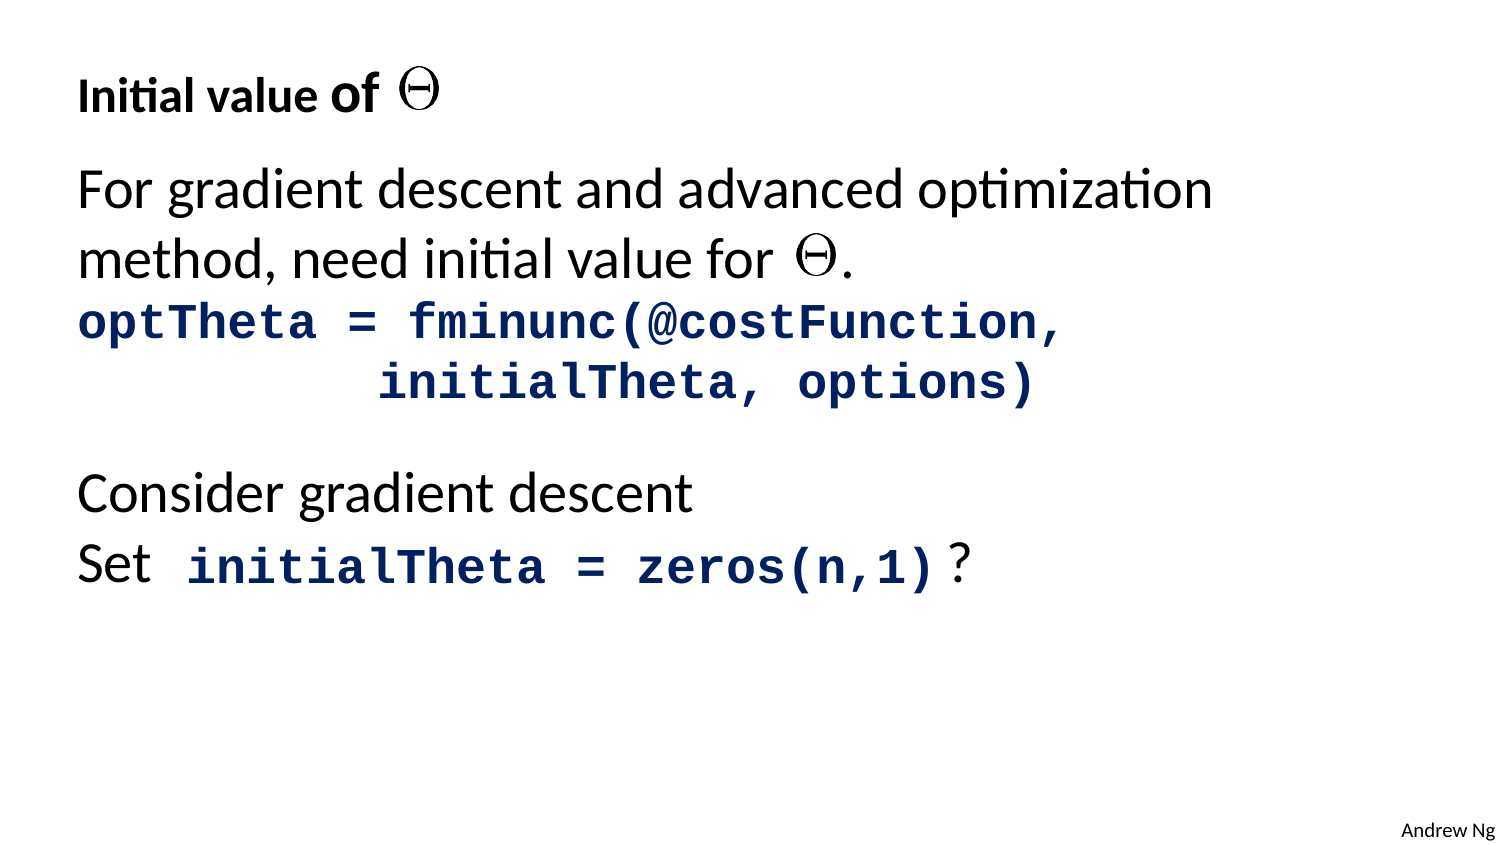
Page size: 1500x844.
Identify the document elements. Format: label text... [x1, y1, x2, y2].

text_box initialTheta = zeros(n,1) [171, 526, 1146, 602]
text_box For gradient descent and advanced optimization method, need initial value for . [62, 142, 1438, 281]
text_box Initial value of [62, 46, 1263, 132]
text_box Consider gradient descent Set ? [62, 446, 1438, 602]
picture [399, 66, 440, 110]
text_box optTheta = fminunc(@costFunction, initialTheta, options) [62, 281, 1438, 416]
picture [796, 233, 836, 277]
